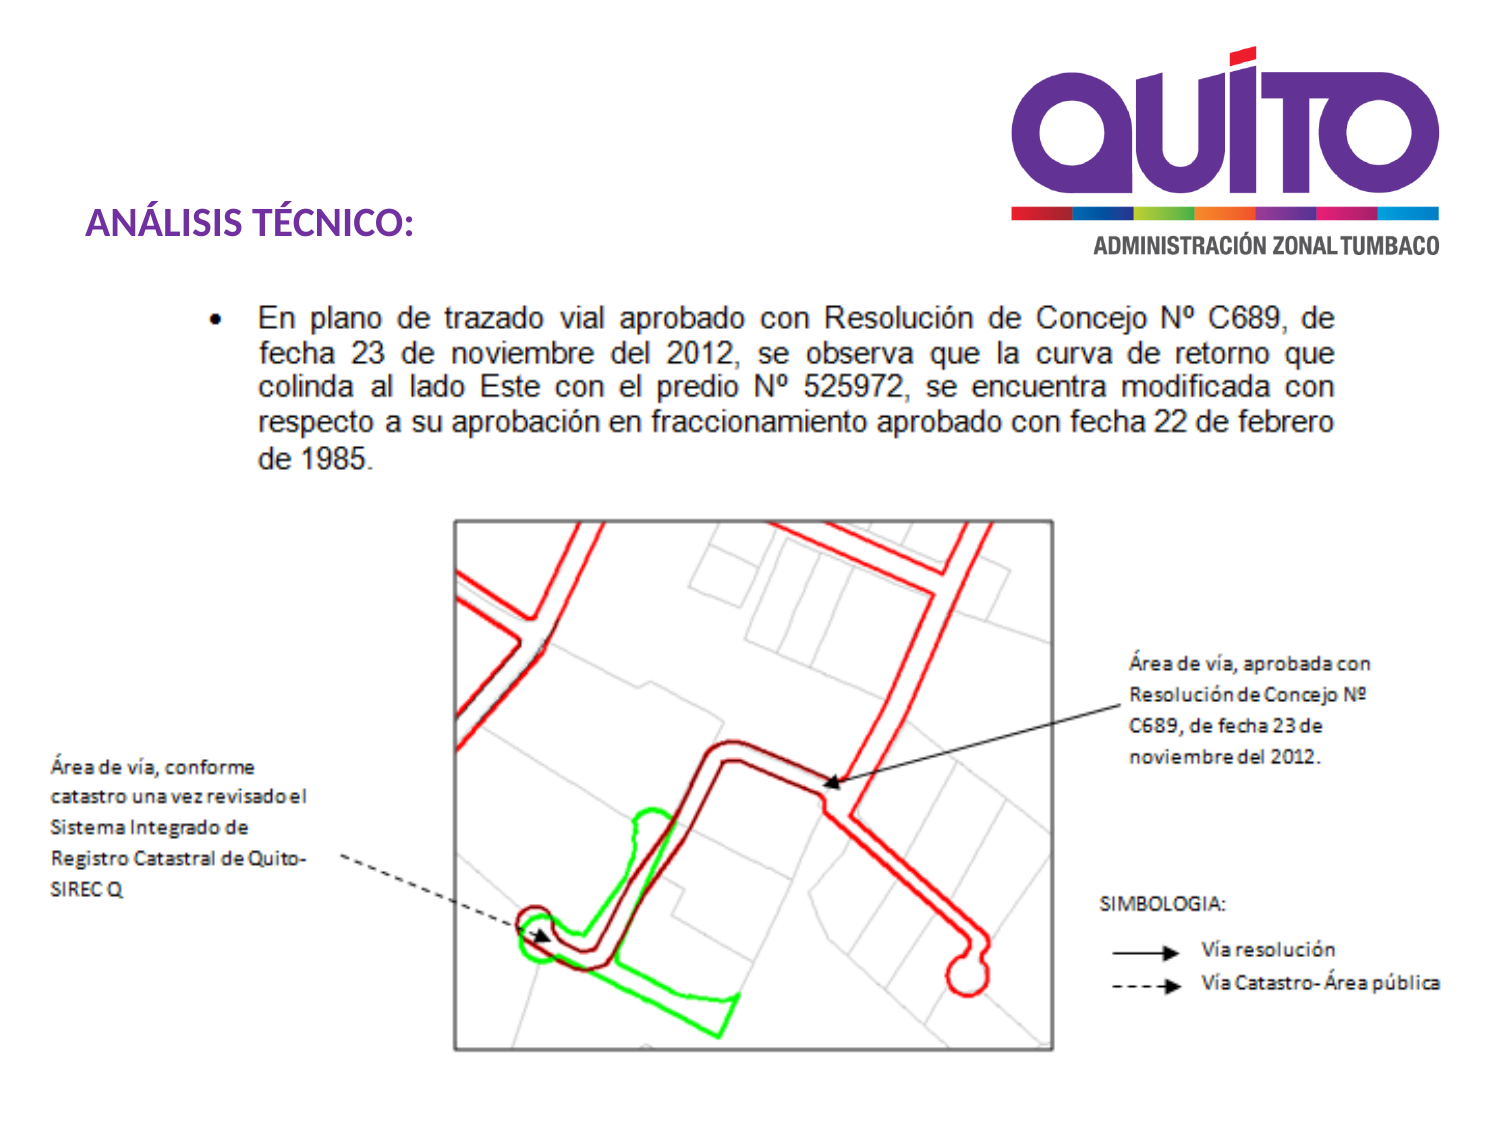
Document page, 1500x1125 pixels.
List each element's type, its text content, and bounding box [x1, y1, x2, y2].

text_box ANÁLISIS TÉCNICO: [70, 187, 715, 258]
picture [30, 0, 1500, 1090]
